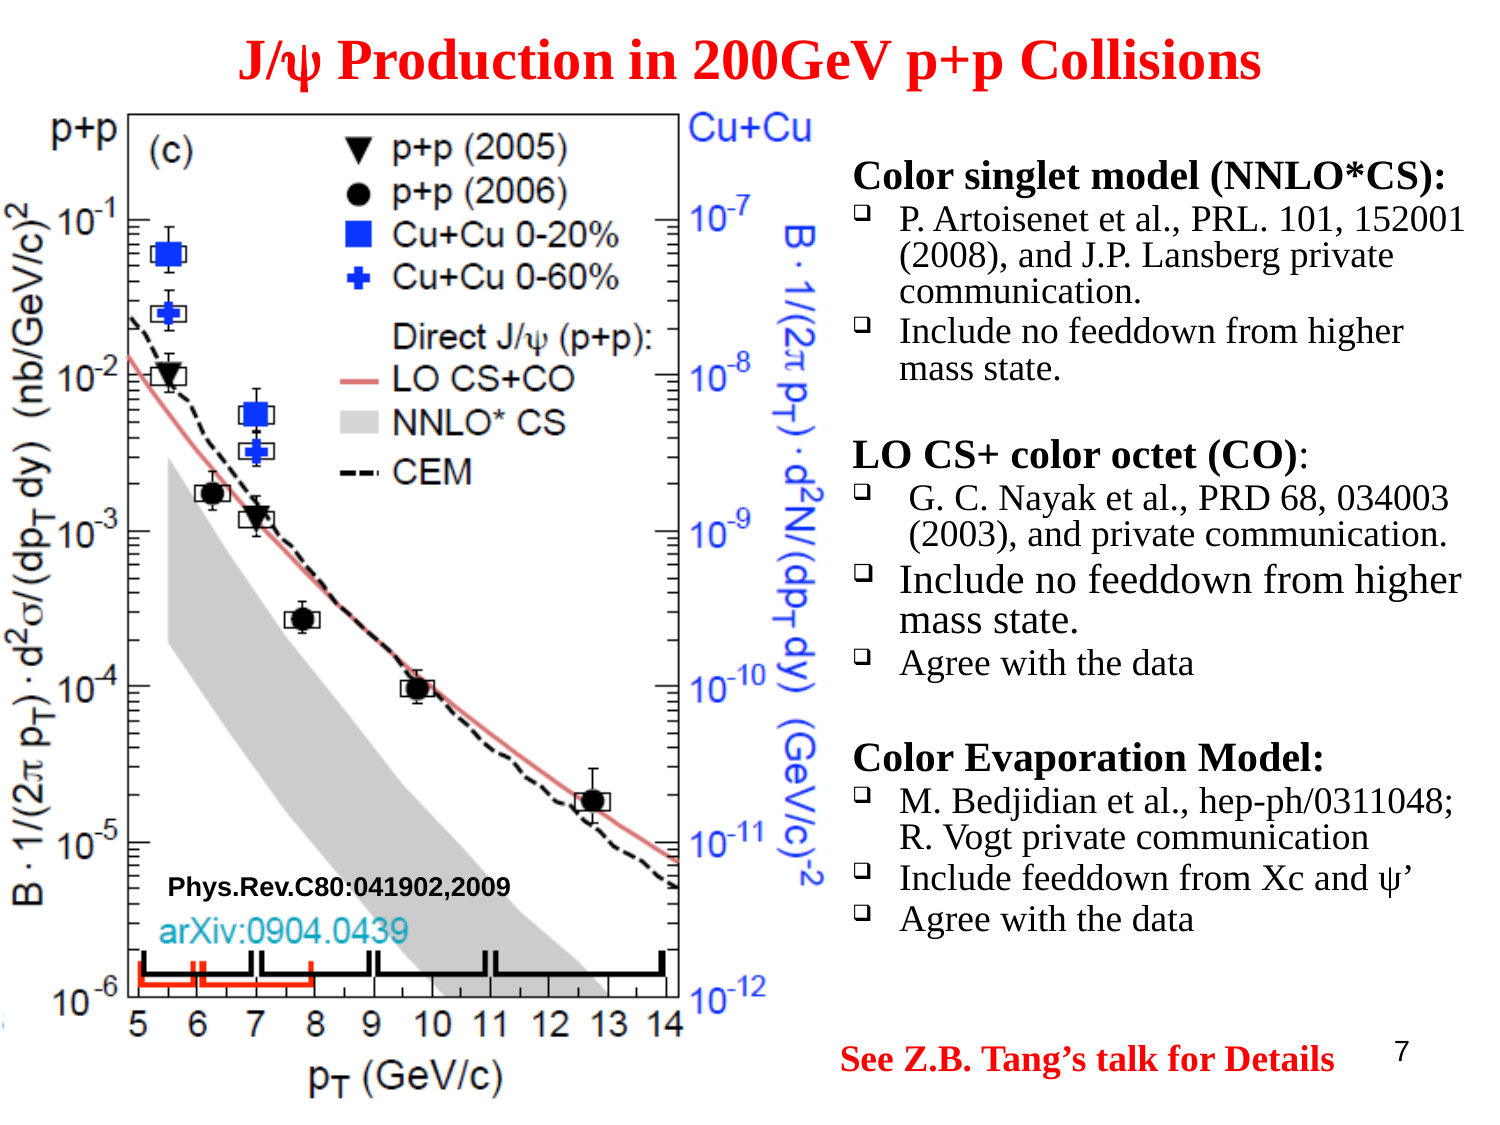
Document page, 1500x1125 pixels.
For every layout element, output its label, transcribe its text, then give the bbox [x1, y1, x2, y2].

text_box See Z.B. Tang’s talk for Details [854, 1026, 1413, 1087]
text_box Color singlet model (NNLO*CS): P. Artoisenet et al., PRL. 101, 152001 (2008), and J.P. Lansberg private communication. Include no feeddown from higher mass state. LO CS+ color octet (CO): G. C. Nayak et al., PRD 68, 034003 (2003), and private communication. Include no feeddown from higher mass state. Agree with the data Color Evaporation Model: M. Bedjidian et al., hep-ph/0311048; R. Vogt private communication Include feeddown from Xc and ψ’ Agree with the data [854, 149, 1500, 979]
slide_number 7 [1074, 1024, 1426, 1103]
picture [0, 91, 851, 1125]
title J/y Production in 200GeV p+p Collisions [74, 0, 1426, 149]
